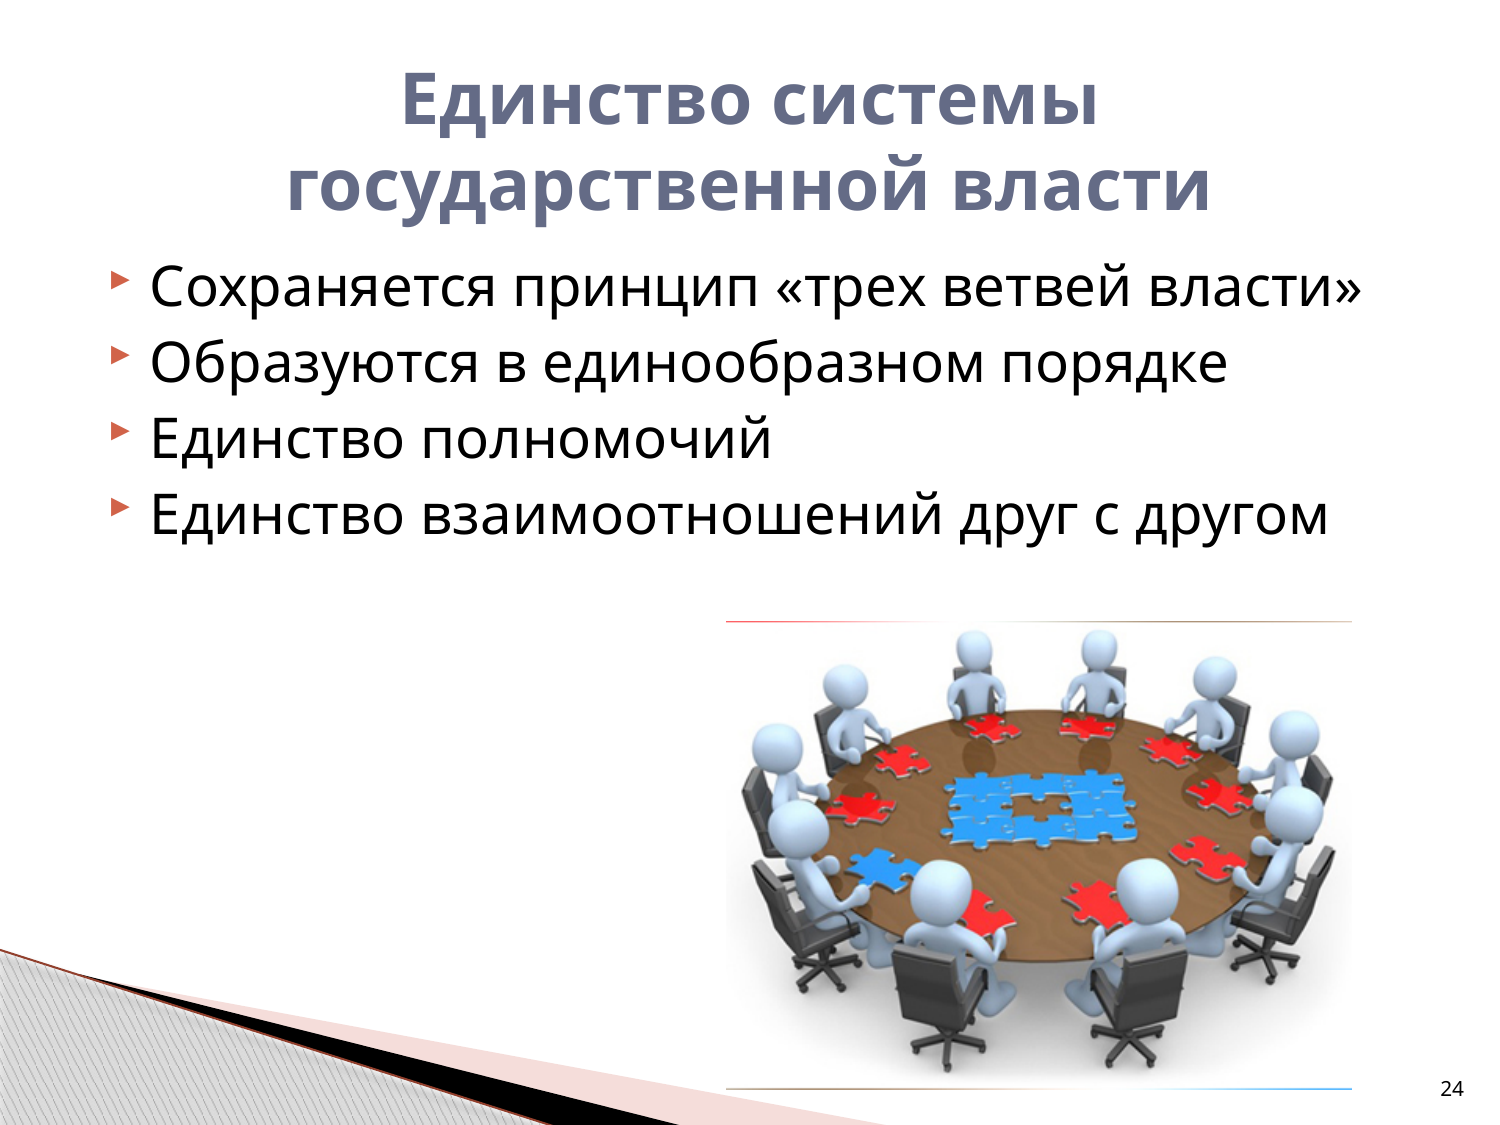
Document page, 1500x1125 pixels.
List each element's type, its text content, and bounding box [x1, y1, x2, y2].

slide_number 24 [1418, 1051, 1479, 1112]
list Сохраняется принцип «трех ветвей власти» Образуются в единообразном порядке Единство полномочий Единство взаимоотношений друг с другом [74, 242, 1426, 986]
title Единство системы государственной власти [75, 45, 1425, 233]
picture [726, 620, 1352, 1091]
